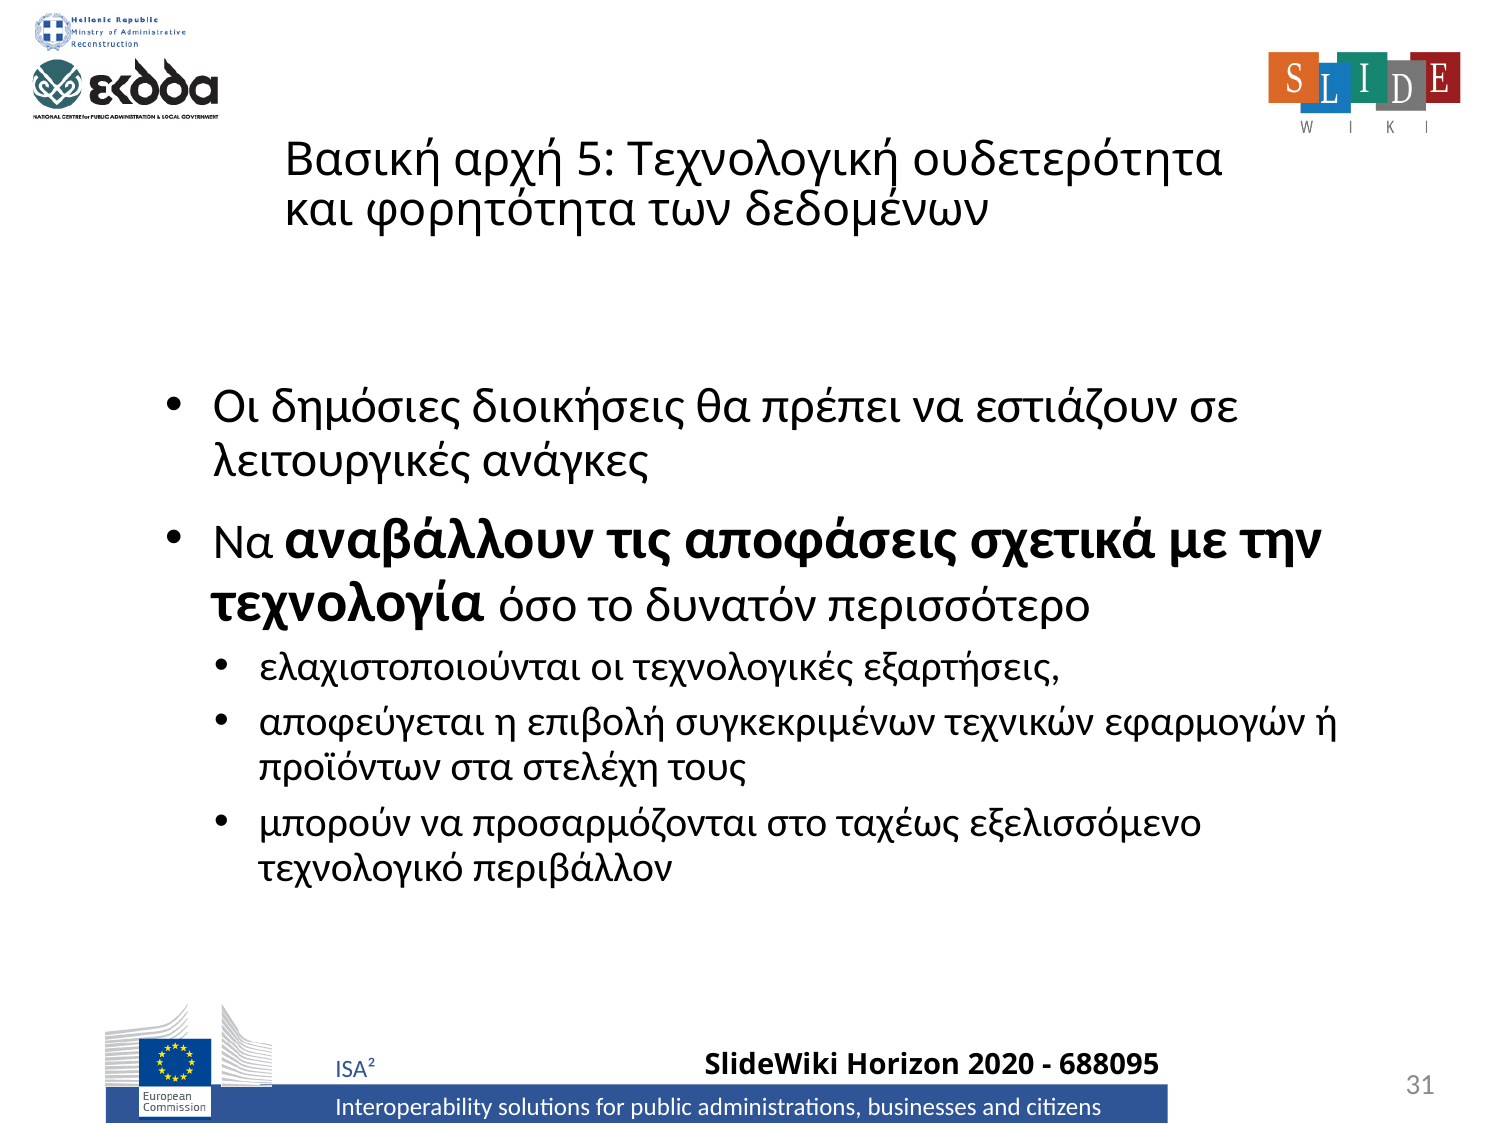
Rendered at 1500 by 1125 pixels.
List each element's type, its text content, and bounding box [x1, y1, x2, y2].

picture [105, 1004, 272, 1120]
title Βασική αρχή 5: Tεχνολογική ουδετερότητα και φορητότητα των δεδομένων [269, 103, 1260, 267]
picture [1252, 34, 1474, 154]
slide_number 31 [1365, 1053, 1451, 1114]
list Οι δημόσιες διοικήσεις θα πρέπει να εστιάζουν σε λειτουργικές ανάγκες Να αναβάλλουν τις αποφάσεις σχετικά με την τεχνολογία όσο το δυνατόν περισσότερο ελαχιστοποιούνται οι τεχνολογικές εξαρτήσεις, αποφεύγεται η επιβολή συγκεκριμένων τεχνικών εφαρμογών ή προϊόντων στα στελέχη τους μπορούν να προσαρμόζονται στο ταχέως εξελισσόμενο τεχνολογικό περιβάλλον [150, 290, 1379, 987]
picture [24, 10, 243, 127]
